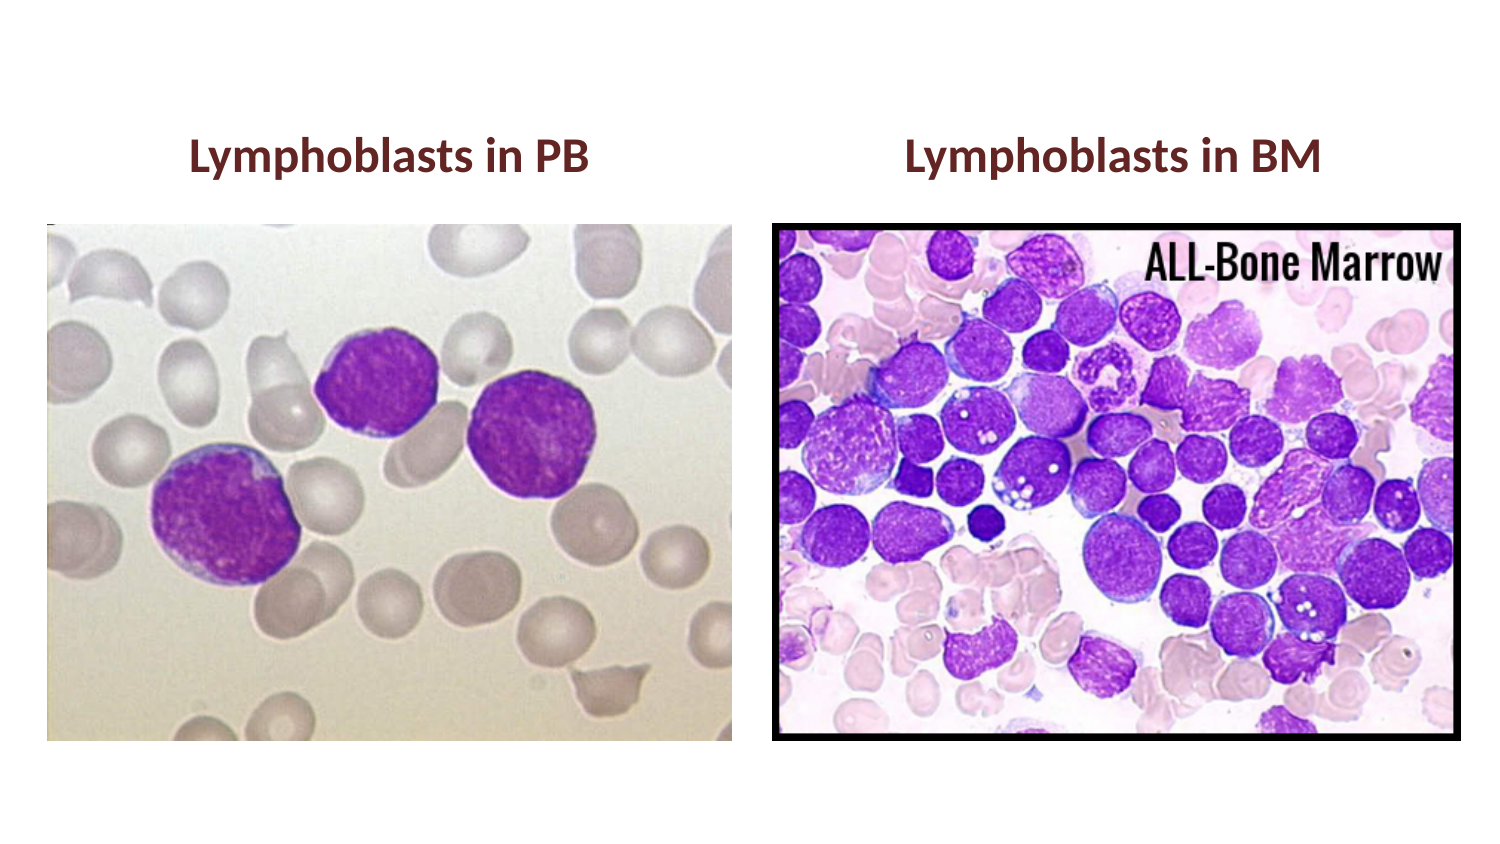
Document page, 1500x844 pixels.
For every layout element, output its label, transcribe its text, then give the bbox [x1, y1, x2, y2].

text_box Lymphoblasts in PB Lymphoblasts in BM [123, 114, 1388, 190]
picture [47, 224, 732, 741]
picture [771, 223, 1461, 742]
